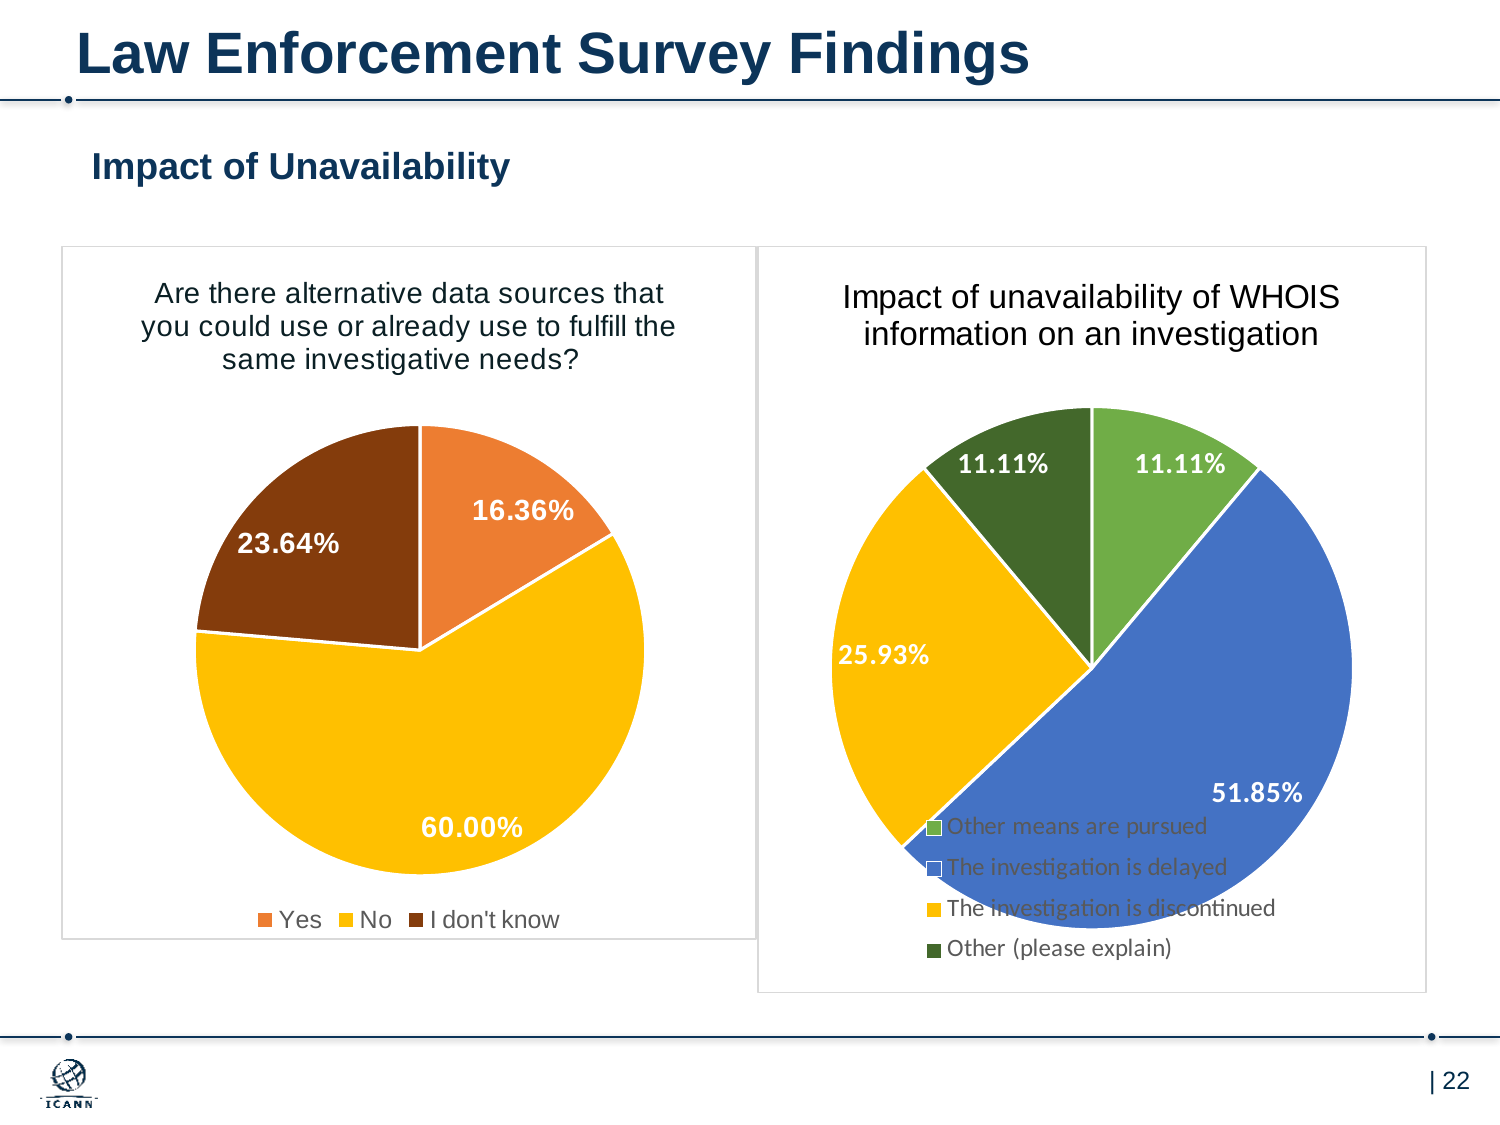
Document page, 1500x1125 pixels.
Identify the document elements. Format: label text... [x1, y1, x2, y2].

picture [38, 1059, 100, 1108]
title Impact of Unavailability [76, 135, 1427, 218]
chart [61, 245, 1427, 994]
